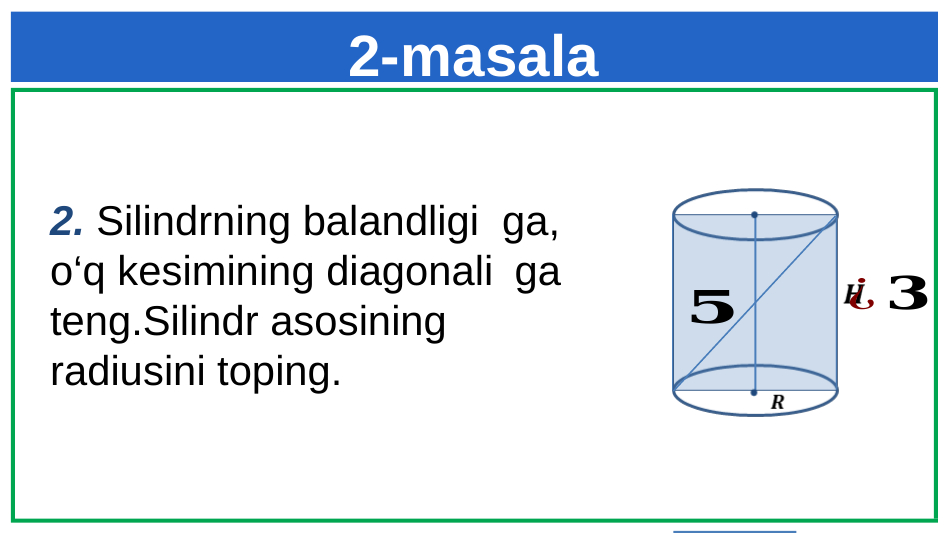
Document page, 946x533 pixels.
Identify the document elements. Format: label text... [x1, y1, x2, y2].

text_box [673, 215, 836, 392]
title 2-masala [10, 15, 936, 107]
picture [672, 157, 884, 458]
